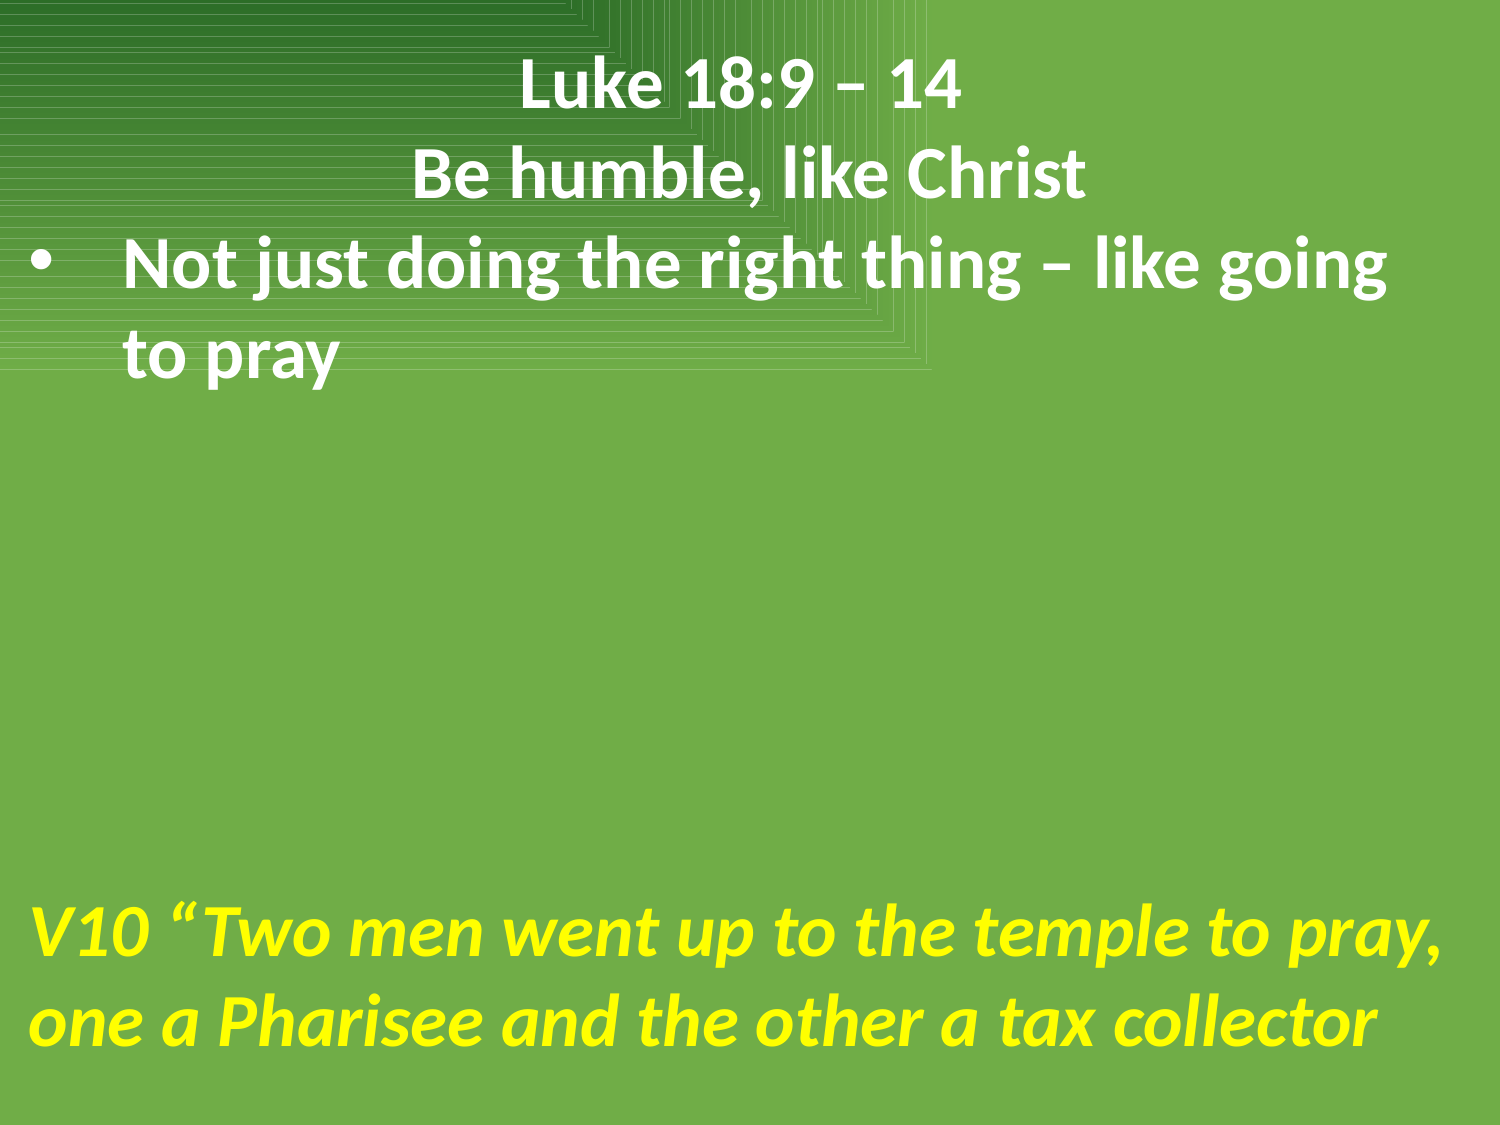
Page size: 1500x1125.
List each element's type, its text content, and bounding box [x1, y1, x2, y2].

subtitle Luke 18:9 – 14 Be humble, like Christ Not just doing the right thing – like going to pray V10 “Two men went up to the temple to pray, one a Pharisee and the other a tax collector [13, 26, 1487, 1112]
